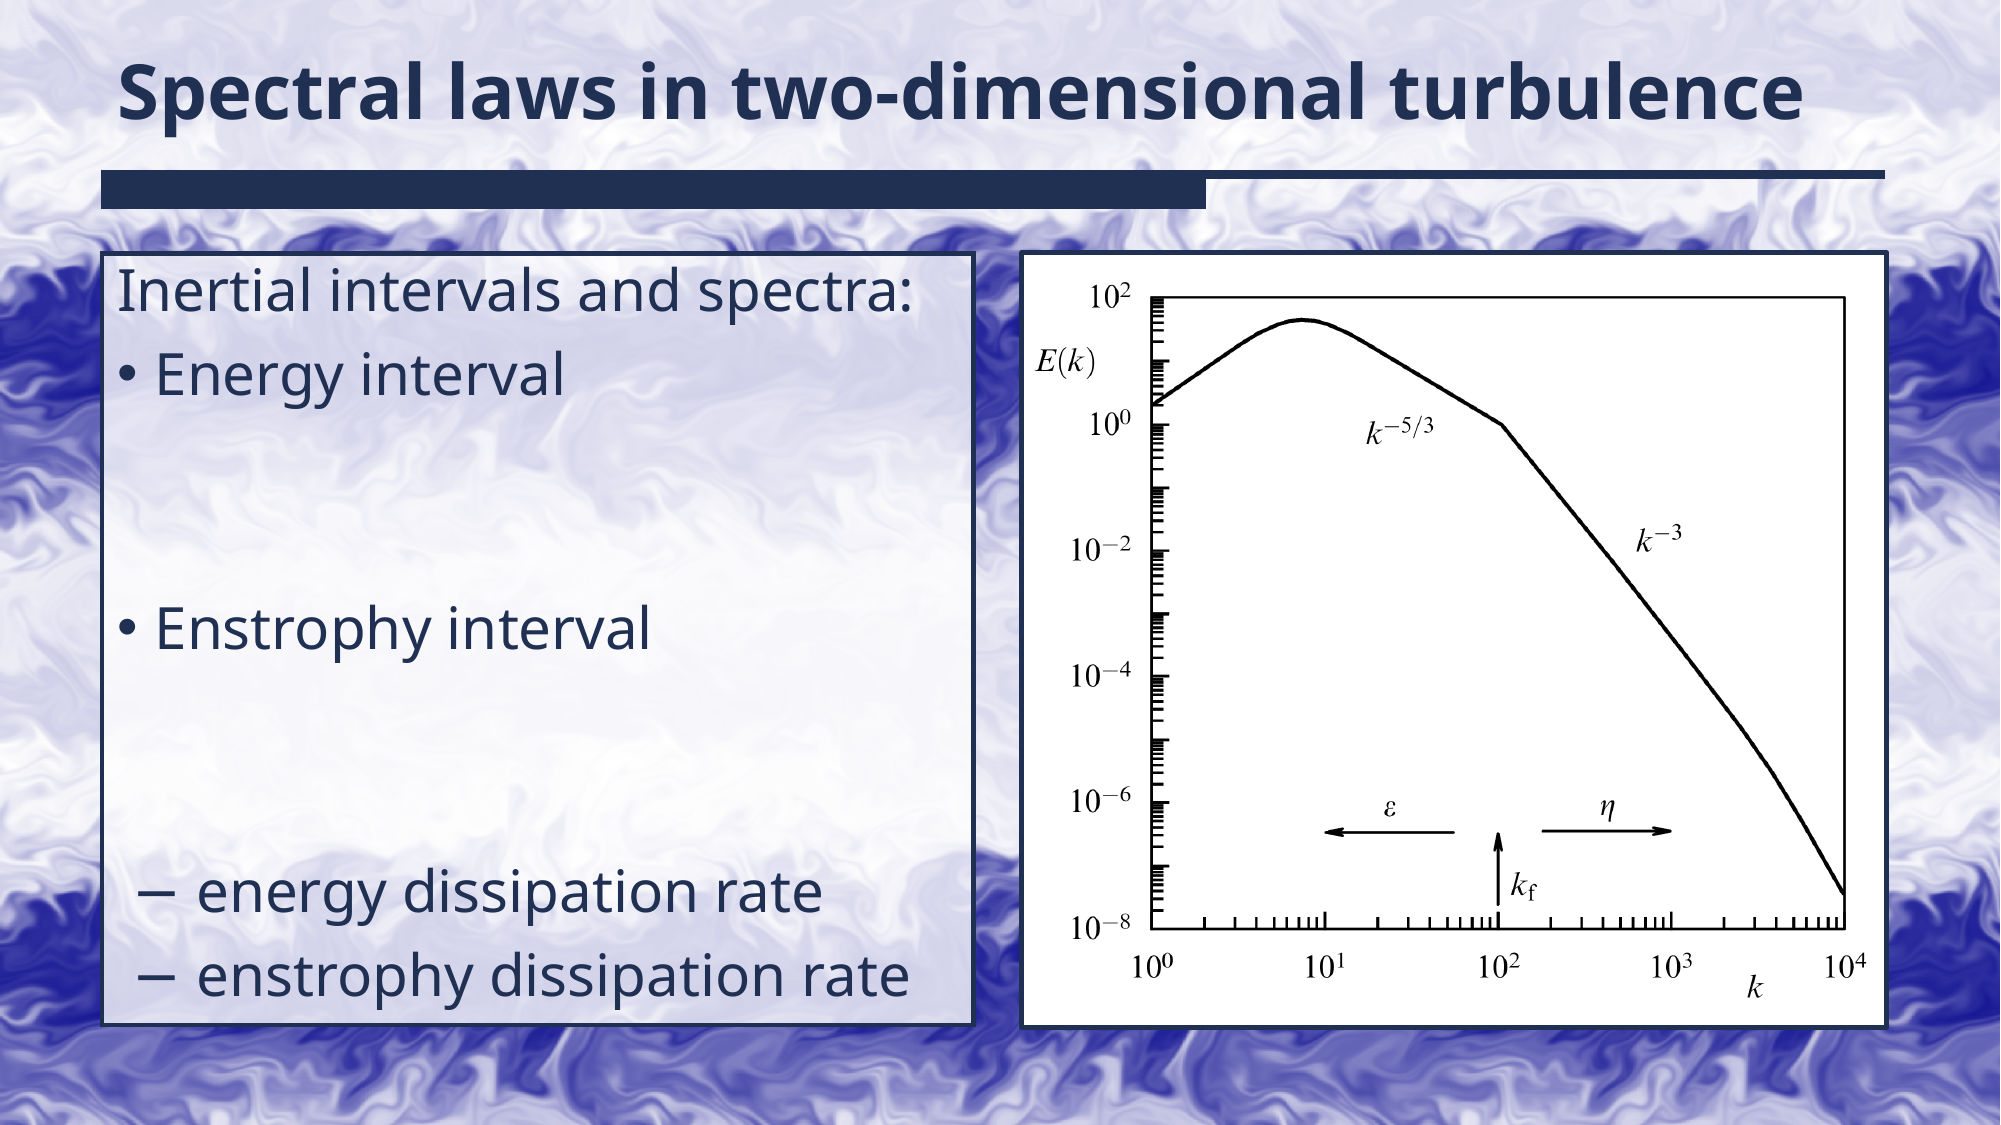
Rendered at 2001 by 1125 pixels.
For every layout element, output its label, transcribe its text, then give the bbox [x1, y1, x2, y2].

picture [1023, 254, 1885, 1026]
title Spectral laws in two-dimensional turbulence [102, 18, 1828, 170]
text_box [102, 170, 1885, 209]
